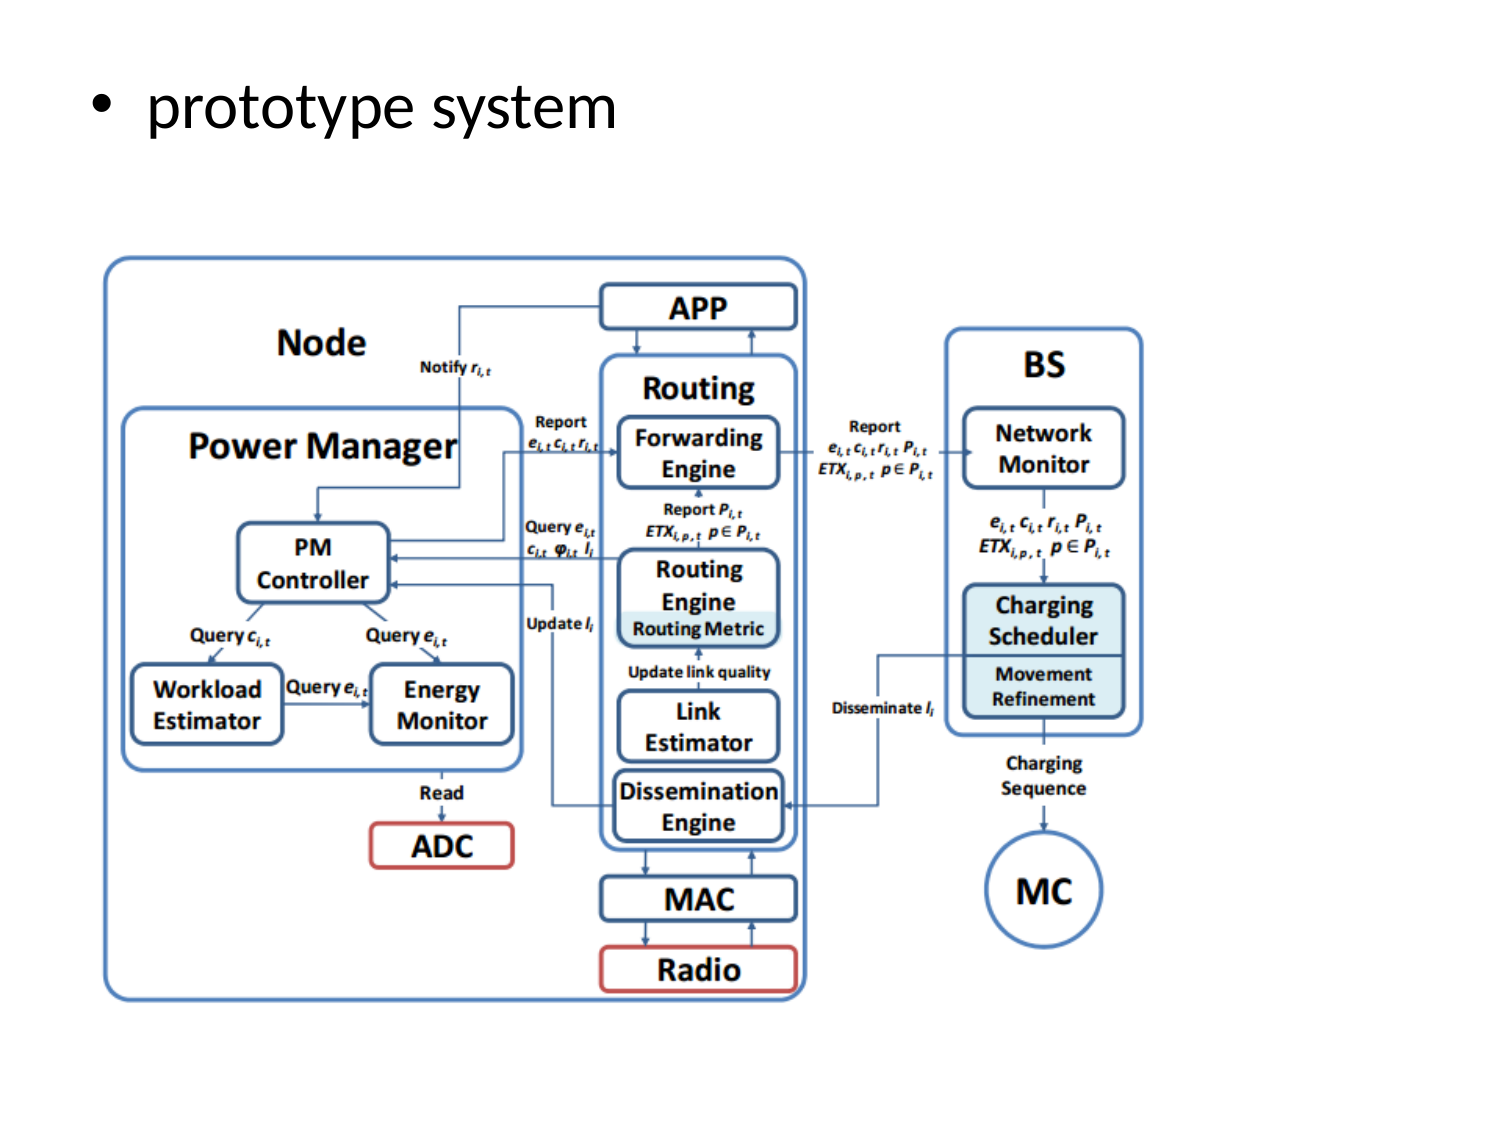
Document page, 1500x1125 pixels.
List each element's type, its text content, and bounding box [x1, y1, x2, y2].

picture [88, 243, 1166, 1015]
list prototype system [75, 54, 1425, 1005]
